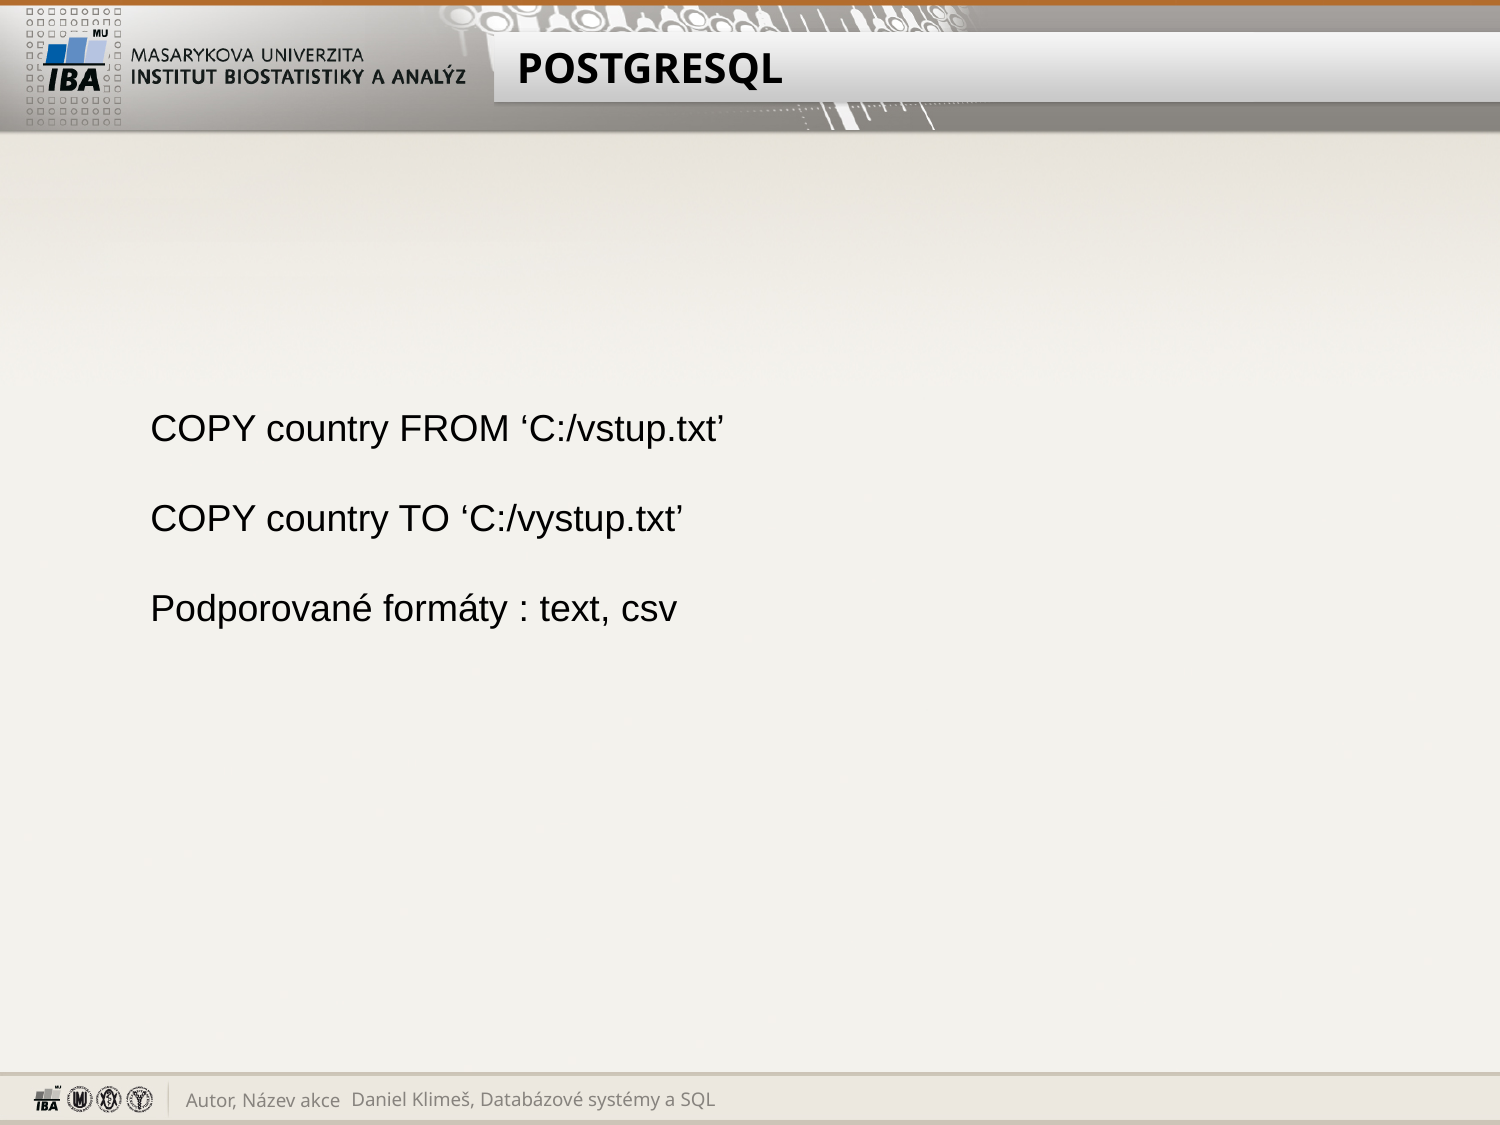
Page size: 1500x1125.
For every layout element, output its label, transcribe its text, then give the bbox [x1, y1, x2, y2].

picture [0, 0, 1500, 1125]
title POSTGRESQL [501, 31, 1471, 104]
footer Daniel Klimeš, Databázové systémy a SQL [336, 1079, 1341, 1124]
text_box COPY country FROM ‘C:/vstup.txt’ COPY country TO ‘C:/vystup.txt’ Podporované formáty : text, csv [135, 397, 1199, 682]
